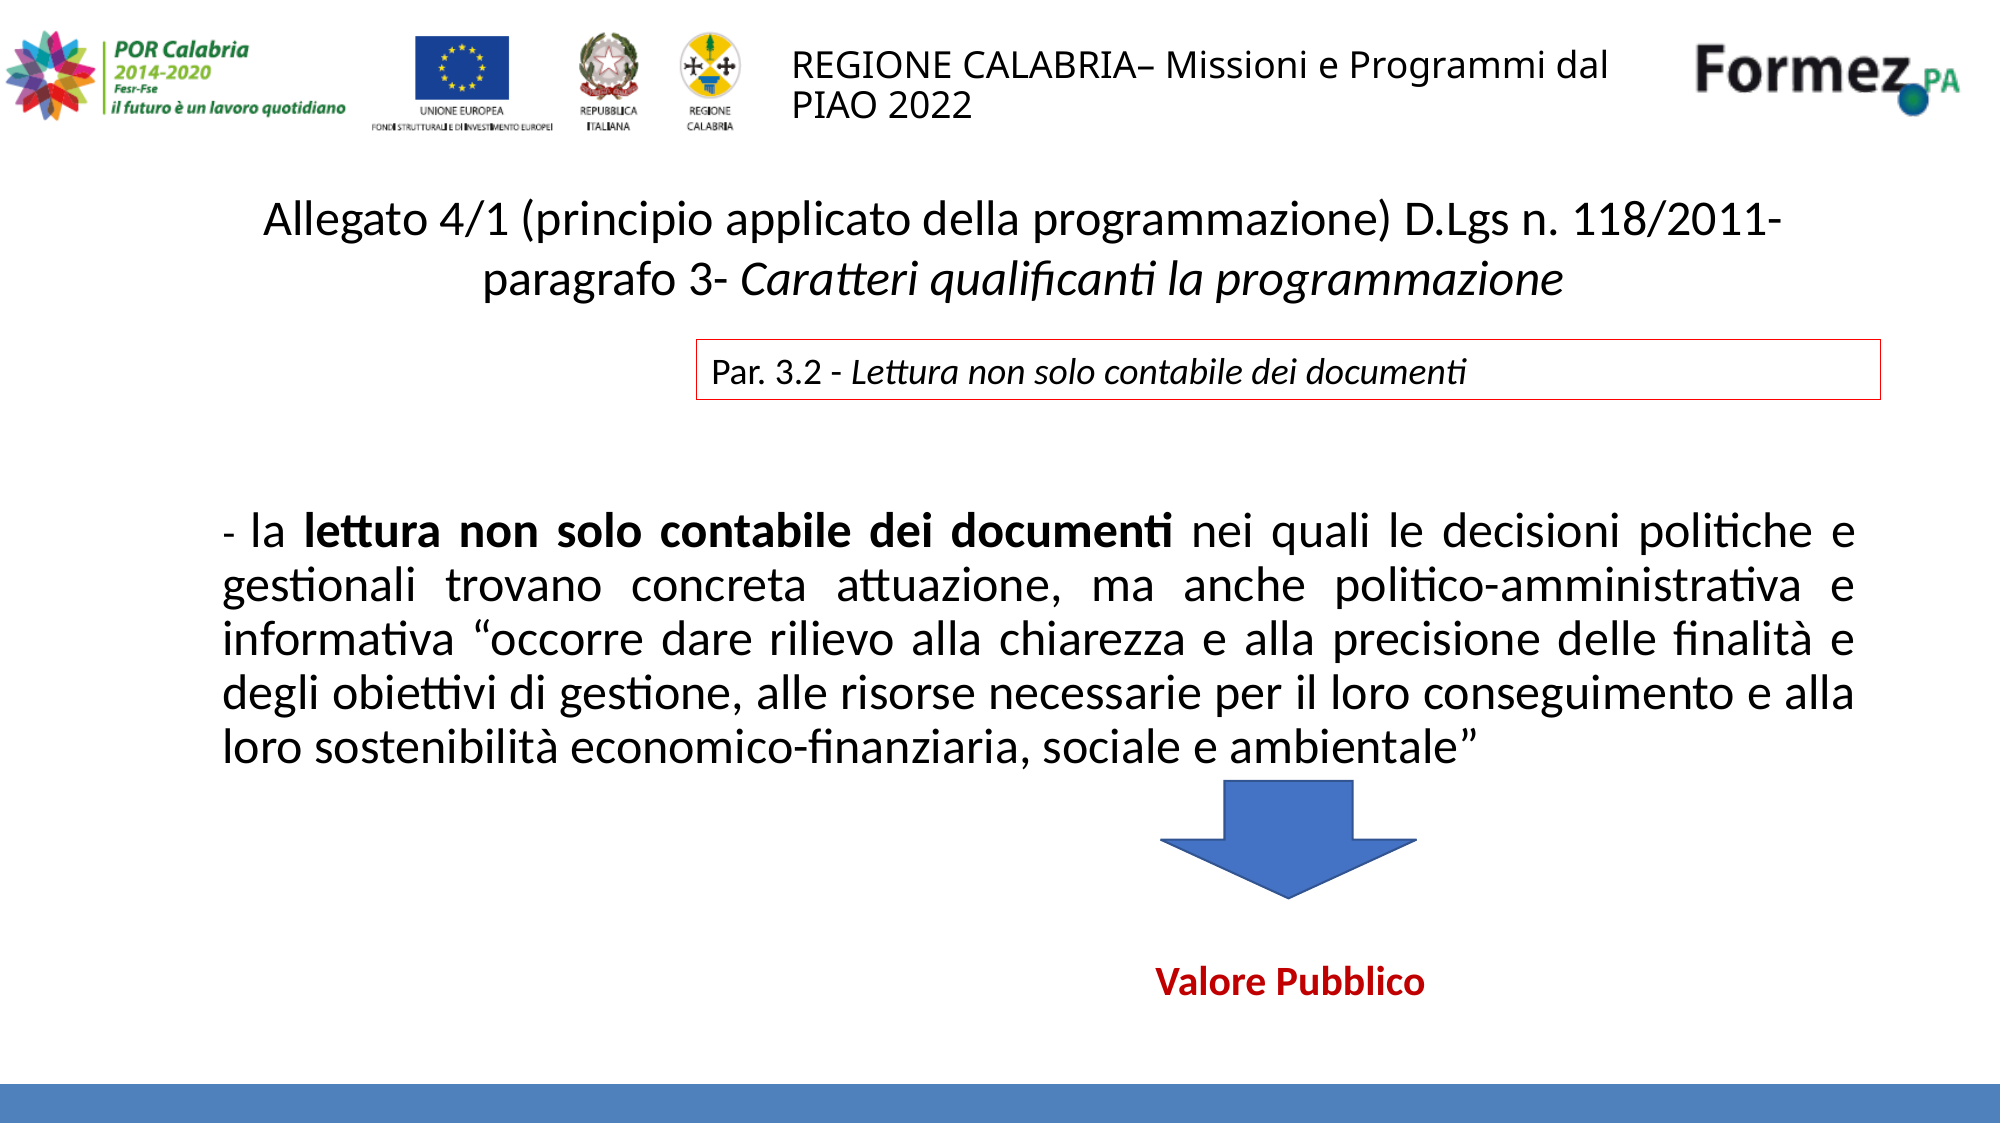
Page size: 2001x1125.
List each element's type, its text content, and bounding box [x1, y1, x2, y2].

picture [0, 2, 754, 153]
text_box Par. 3.2 - Lettura non solo contabile dei documenti [696, 339, 1881, 400]
picture [1691, 40, 1967, 122]
text_box [1160, 779, 1417, 900]
text_box Valore Pubblico [1039, 945, 1552, 1011]
text_box - la lettura non solo contabile dei documenti nei quali le decisioni politiche e gestionali trovano concreta attuazione, ma anche politico-amministrativa e informativa “occorre dare rilievo alla chiarezza e alla precisione delle finalità e degli obiettivi di gestione, alle risorse necessarie per il loro conseguimento e alla loro sostenibilità economico-finanziaria, sociale e ambientale” [207, 426, 1872, 874]
text_box Allegato 4/1 (principio applicato della programmazione) D.Lgs n. 118/2011- paragrafo 3- Caratteri qualificanti la programmazione [172, 177, 1874, 313]
text_box REGIONE CALABRIA– Missioni e Programmi dal PIAO 2022 [776, 38, 1716, 134]
